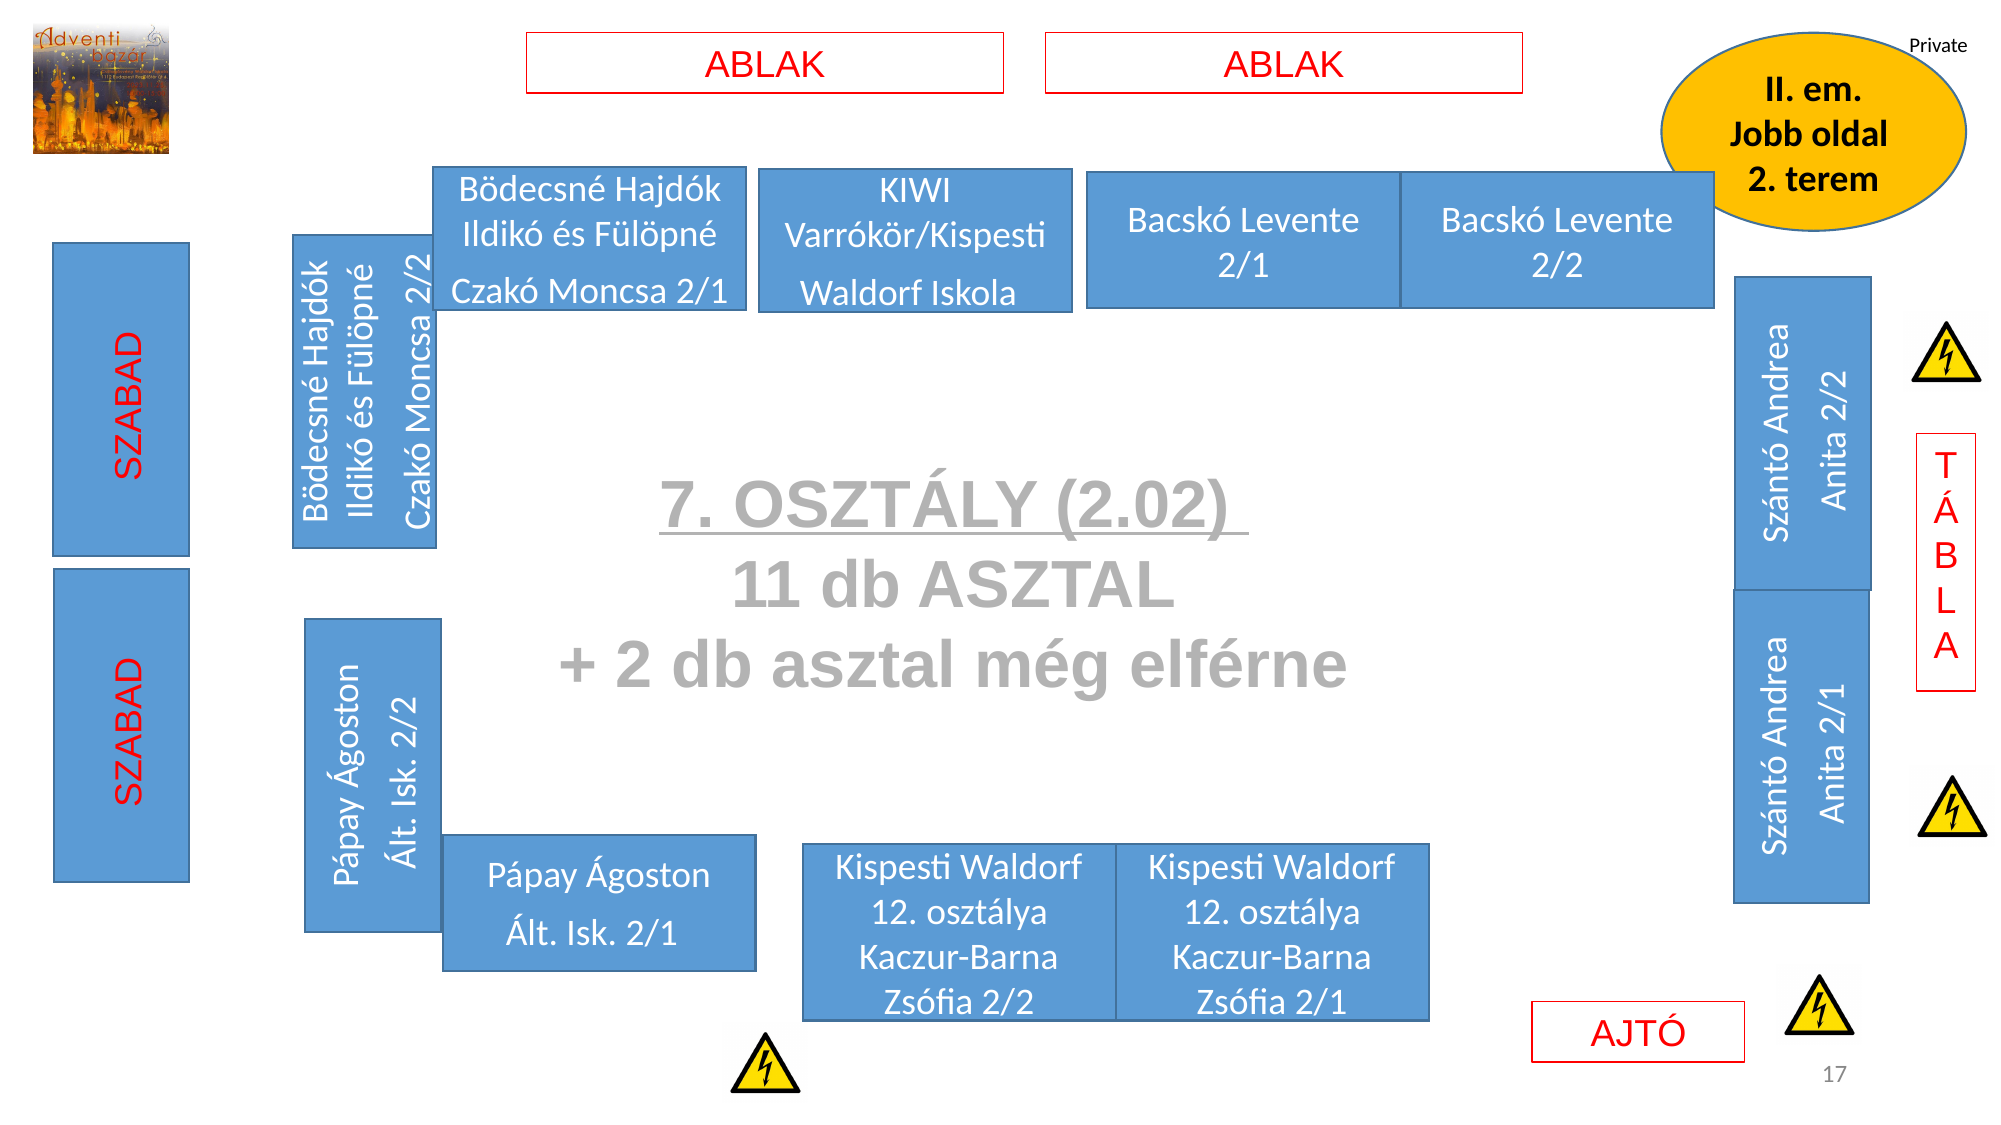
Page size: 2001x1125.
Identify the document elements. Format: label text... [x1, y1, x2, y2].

picture [1903, 311, 1989, 392]
text_box II. em. Jobb oldal 2. terem [1661, 32, 1967, 231]
text_box AJTÓ [1532, 1001, 1745, 1042]
text_box ABLAK [1045, 32, 1523, 94]
text_box Bacskó Levente 2/2 [1400, 172, 1714, 308]
text_box KIWI Varrókör/Kispesti Waldorf Iskola [758, 168, 1072, 312]
text_box SZABAD [53, 568, 190, 882]
text_box Kispesti Waldorf 12. osztálya Kaczur-Barna Zsófia 2/2 [802, 843, 1116, 1021]
text_box 7. OSZTÁLY (2.02) 11 db ASZTAL + 2 db asztal még elférne [482, 453, 1426, 718]
text_box SZABAD [53, 243, 189, 557]
text_box Bödecsné Hajdók Ildikó és Fülöpné Czakó Moncsa 2/1 [433, 167, 747, 311]
picture [1909, 765, 1995, 847]
text_box Szántó Andrea Anita 2/2 [1735, 277, 1871, 591]
picture [1776, 964, 1863, 1045]
text_box Szántó Andrea Anita 2/1 [1733, 590, 1870, 904]
text_box ABLAK [526, 32, 1004, 94]
picture [33, 23, 170, 154]
text_box TÁBLA [1916, 433, 1976, 691]
slide_number 17 [1412, 1042, 1863, 1103]
text_box Bödecsné Hajdók Ildikó és Fülöpné Czakó Moncsa 2/2 [293, 235, 437, 549]
picture [722, 1022, 808, 1103]
text_box Bacskó Levente 2/1 [1087, 172, 1400, 308]
text_box Pápay Ágoston Ált. Isk. 2/2 [305, 619, 442, 933]
text_box Kispesti Waldorf 12. osztálya Kaczur-Barna Zsófia 2/1 [1116, 843, 1429, 1021]
text_box Pápay Ágoston Ált. Isk. 2/1 [442, 835, 756, 971]
